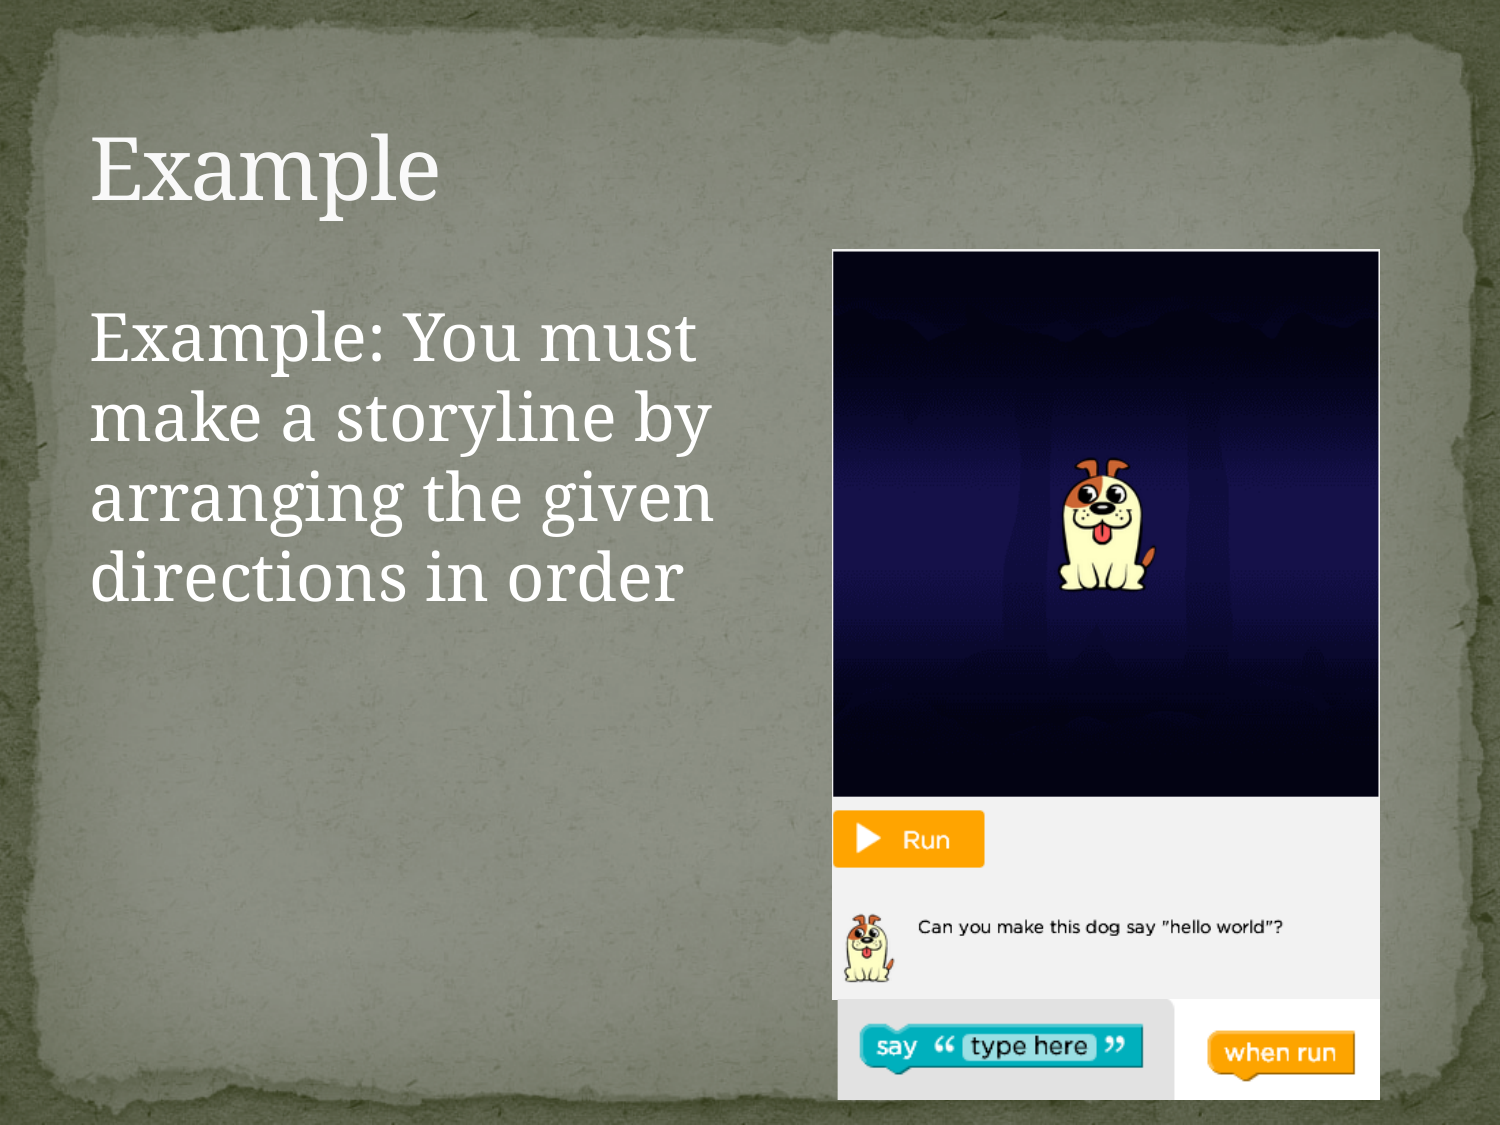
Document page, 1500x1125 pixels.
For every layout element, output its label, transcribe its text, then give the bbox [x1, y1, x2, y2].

title Example [74, 24, 1425, 225]
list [835, 252, 1379, 992]
picture [839, 1001, 1379, 1098]
text_box Example: You must make a storyline by arranging the given directions in order [74, 287, 813, 622]
